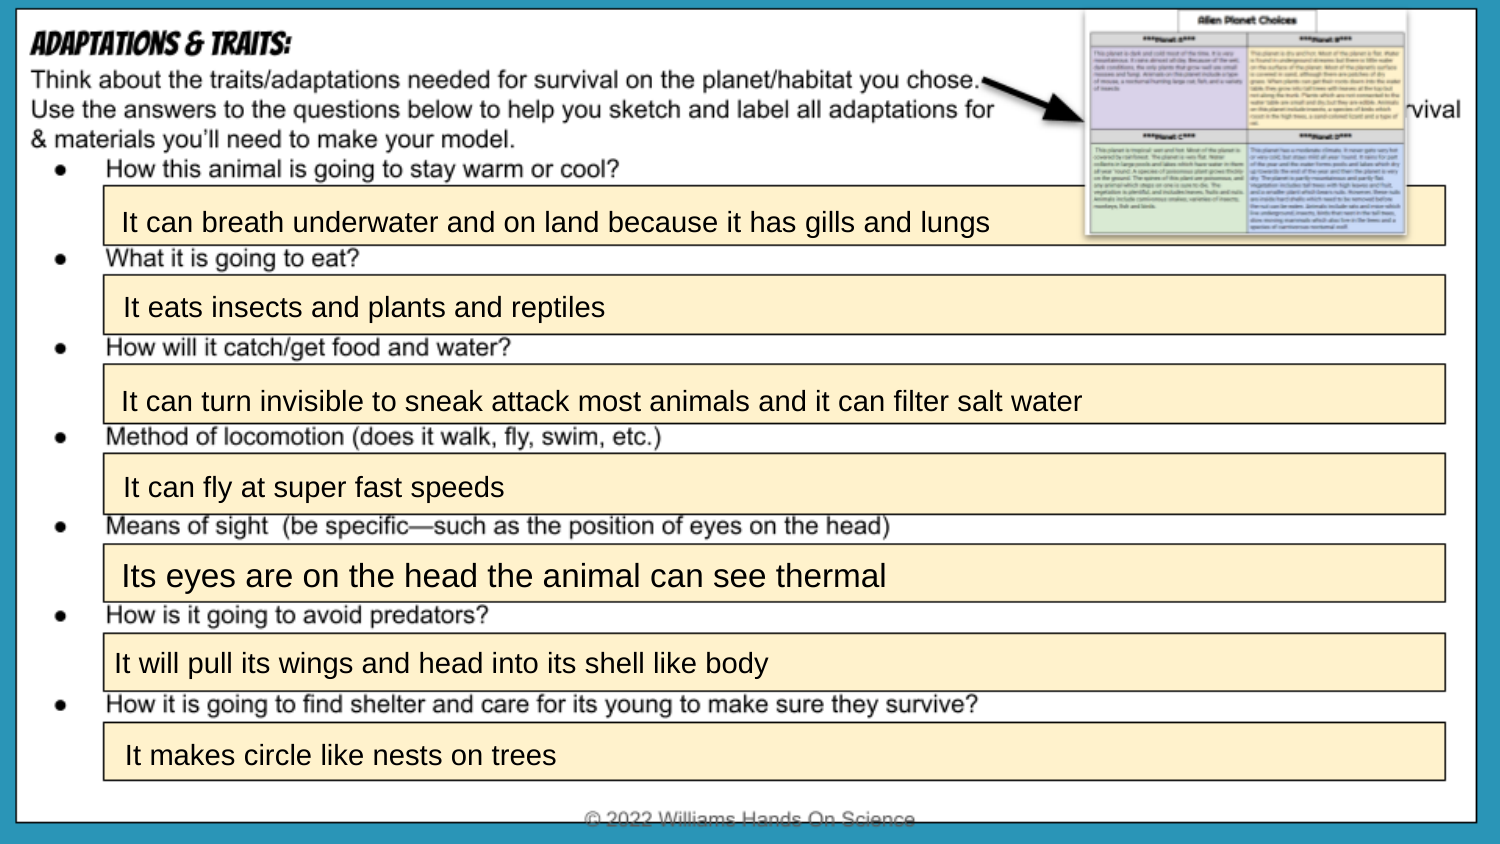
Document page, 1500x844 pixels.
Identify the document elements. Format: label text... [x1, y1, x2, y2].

text_box It can turn invisible to sneak attack most animals and it can filter salt water [106, 367, 1451, 433]
text_box It eats insects and plants and reptiles [108, 273, 1113, 339]
text_box It will pull its wings and head into its shell like body [99, 629, 1104, 695]
text_box It can fly at super fast speeds [108, 453, 1113, 519]
picture [0, 0, 1500, 844]
text_box It can breath underwater and on land because it has gills and lungs [106, 188, 1111, 254]
text_box Its eyes are on the head the animal can see thermal [106, 538, 1111, 609]
text_box It makes circle like nests on trees [109, 721, 1114, 787]
